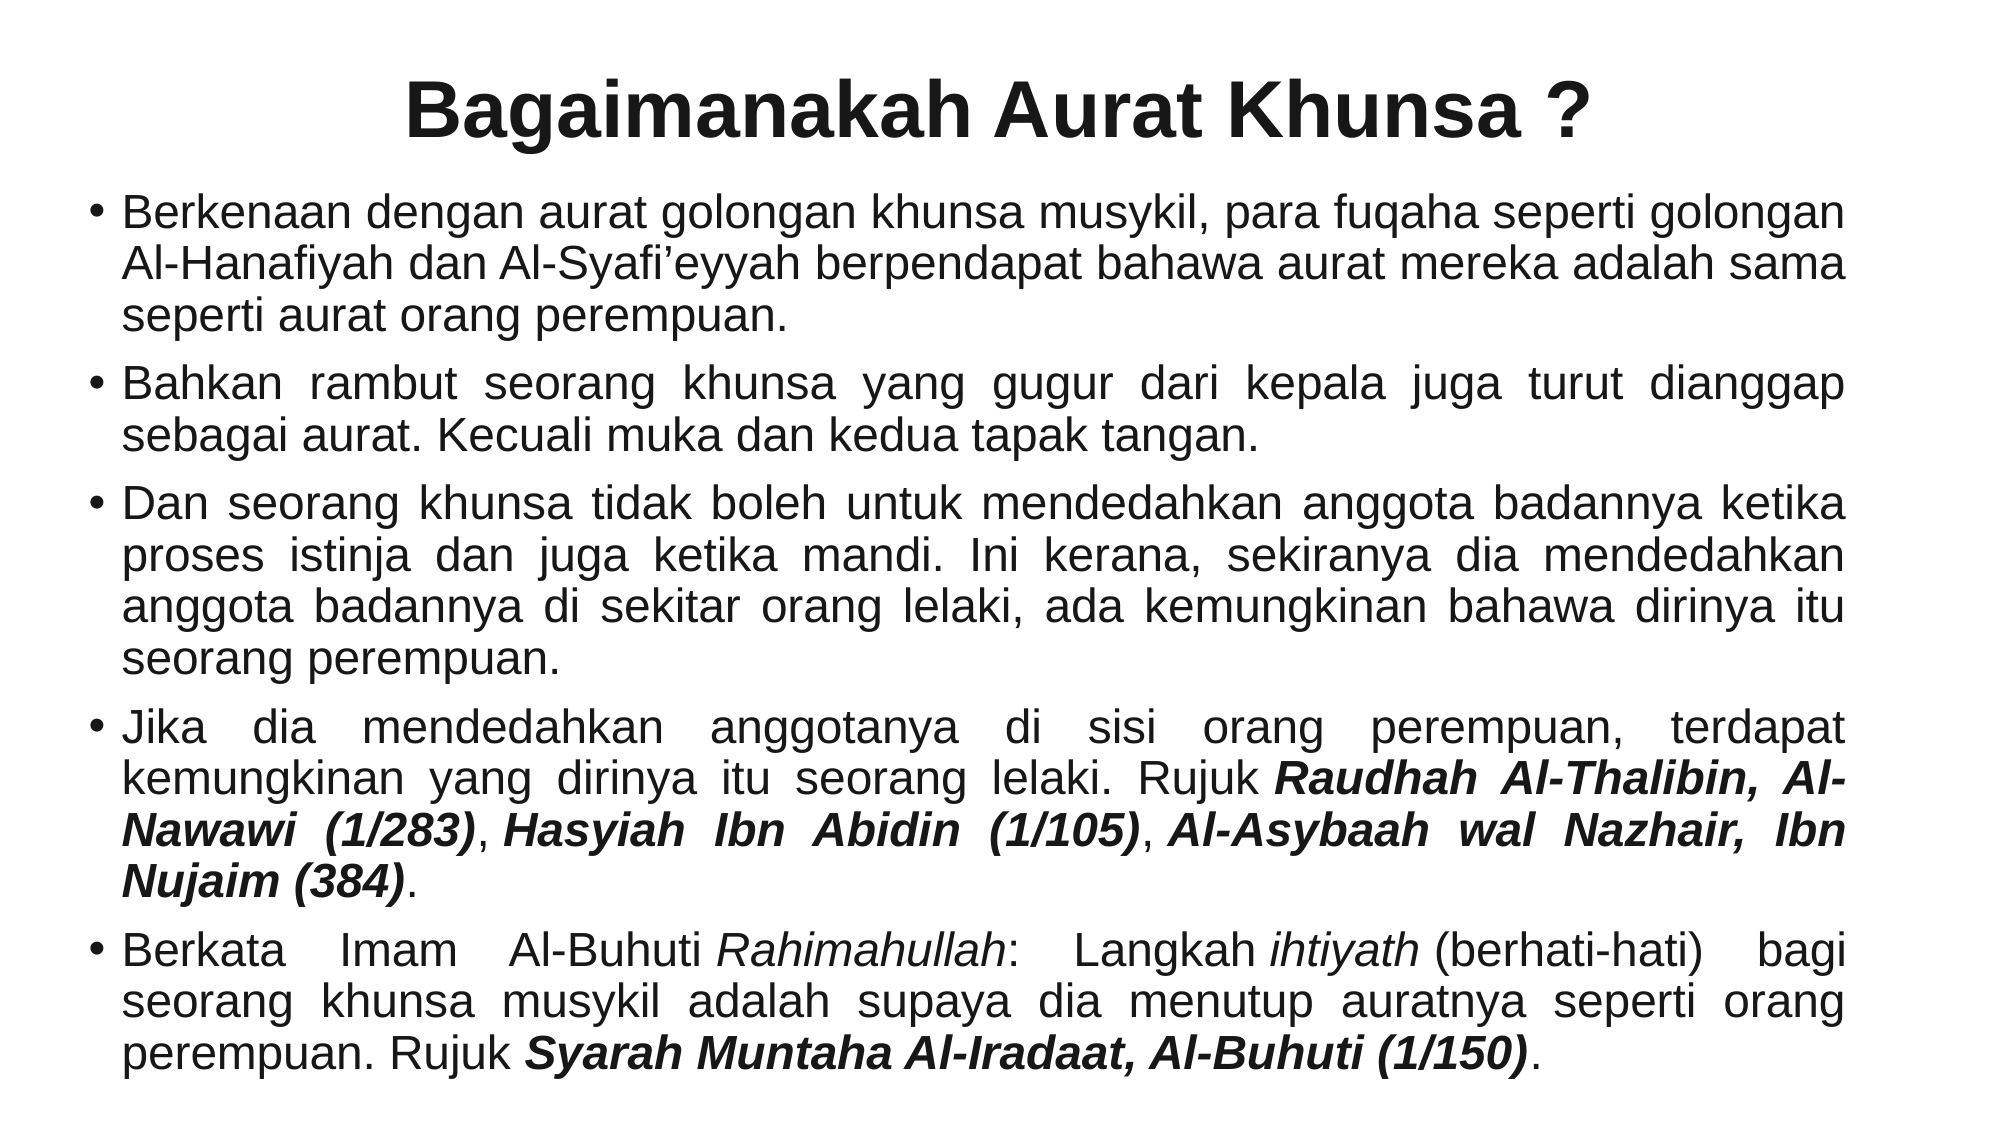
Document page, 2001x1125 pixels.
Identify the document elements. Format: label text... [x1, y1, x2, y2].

list Berkenaan dengan aurat golongan khunsa musykil, para fuqaha seperti golongan Al-Hanafiyah dan Al-Syafi’eyyah berpendapat bahawa aurat mereka adalah sama seperti aurat orang perempuan. Bahkan rambut seorang khunsa yang gugur dari kepala juga turut dianggap sebagai aurat. Kecuali muka dan kedua tapak tangan. Dan seorang khunsa tidak boleh untuk mendedahkan anggota badannya ketika proses istinja dan juga ketika mandi. Ini kerana, sekiranya dia mendedahkan anggota badannya di sekitar orang lelaki, ada kemungkinan bahawa dirinya itu seorang perempuan. Jika dia mendedahkan anggotanya di sisi orang perempuan, terdapat kemungkinan yang dirinya itu seorang lelaki. Rujuk Raudhah Al-Thalibin, Al-Nawawi (1/283), Hasyiah Ibn Abidin (1/105), Al-Asybaah wal Nazhair, Ibn Nujaim (384). Berkata Imam Al-Buhuti Rahimahullah: Langkah ihtiyath (berhati-hati) bagi seorang khunsa musykil adalah supaya dia menutup auratnya seperti orang perempuan. Rujuk Syarah Muntaha Al-Iradaat, Al-Buhuti (1/150). [73, 179, 1863, 1091]
title Bagaimanakah Aurat Khunsa ? [137, 59, 1863, 163]
